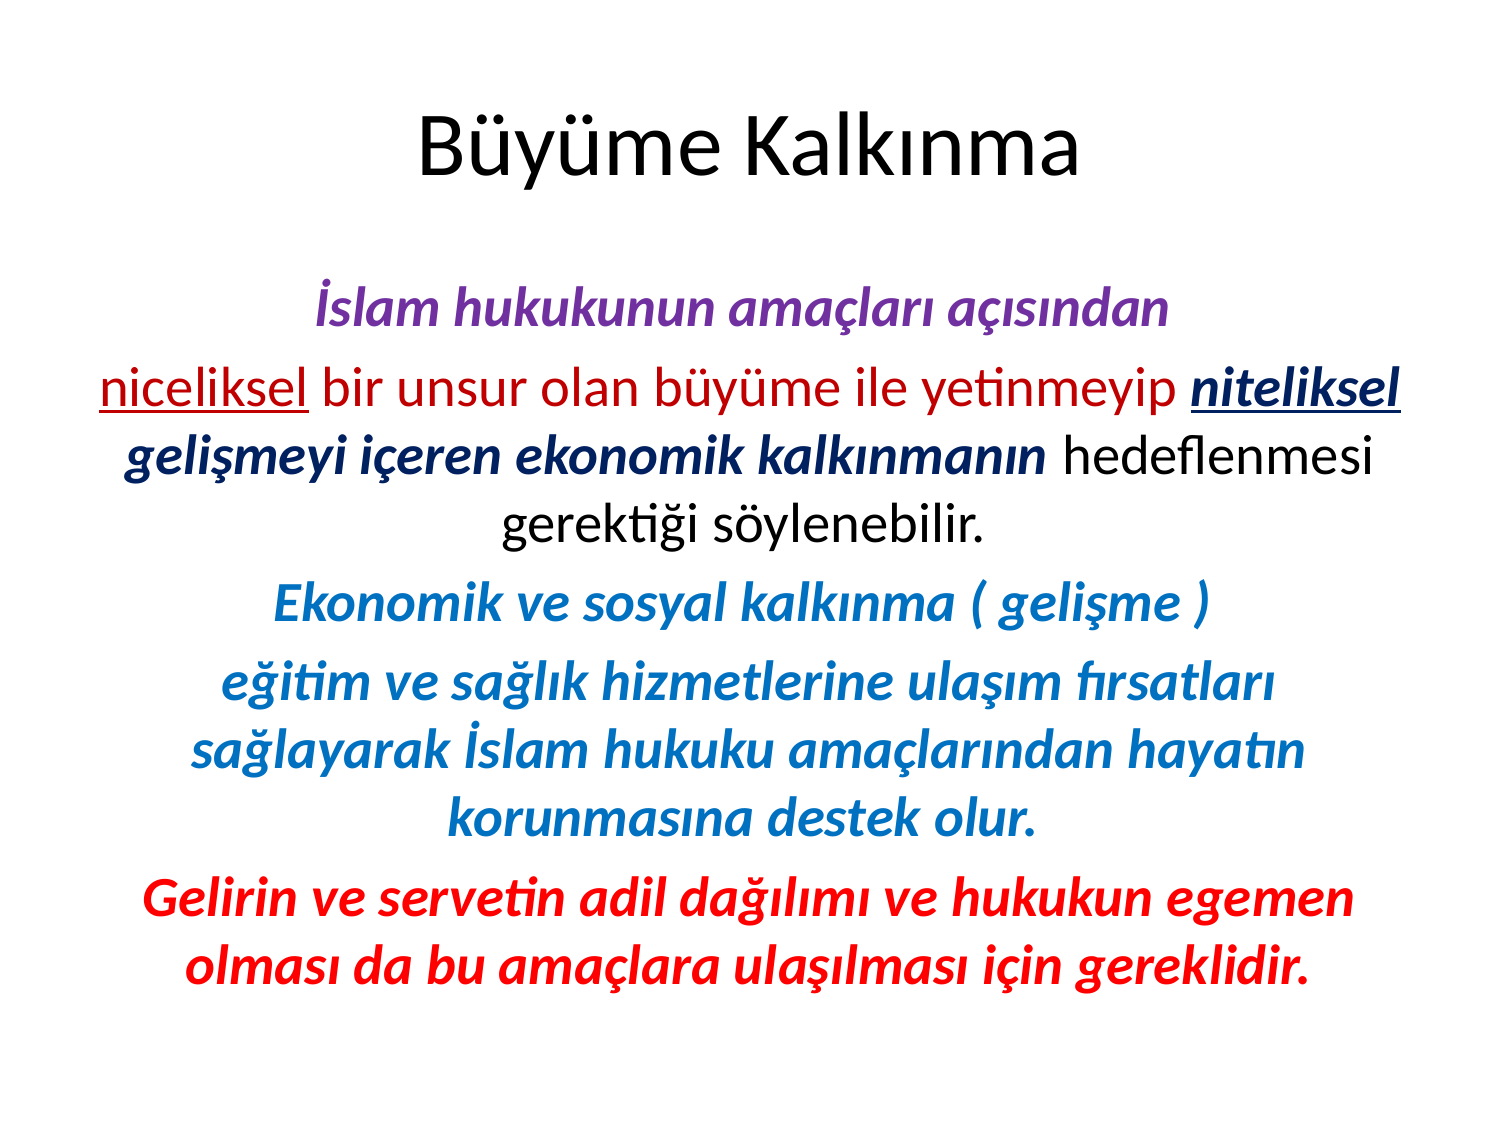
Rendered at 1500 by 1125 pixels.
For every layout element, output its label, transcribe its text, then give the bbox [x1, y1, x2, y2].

title Büyüme Kalkınma [75, 45, 1425, 233]
list İslam hukukunun amaçları açısından niceliksel bir unsur olan büyüme ile yetinmeyip niteliksel gelişmeyi içeren ekonomik kalkınmanın hedeflenmesi gerektiği söylenebilir. Ekonomik ve sosyal kalkınma ( gelişme ) eğitim ve sağlık hizmetlerine ulaşım fırsatları sağlayarak İslam hukuku amaçlarından hayatın korunmasına destek olur. Gelirin ve servetin adil dağılımı ve hukukun egemen olması da bu amaçlara ulaşılması için gereklidir. [75, 262, 1425, 1005]
